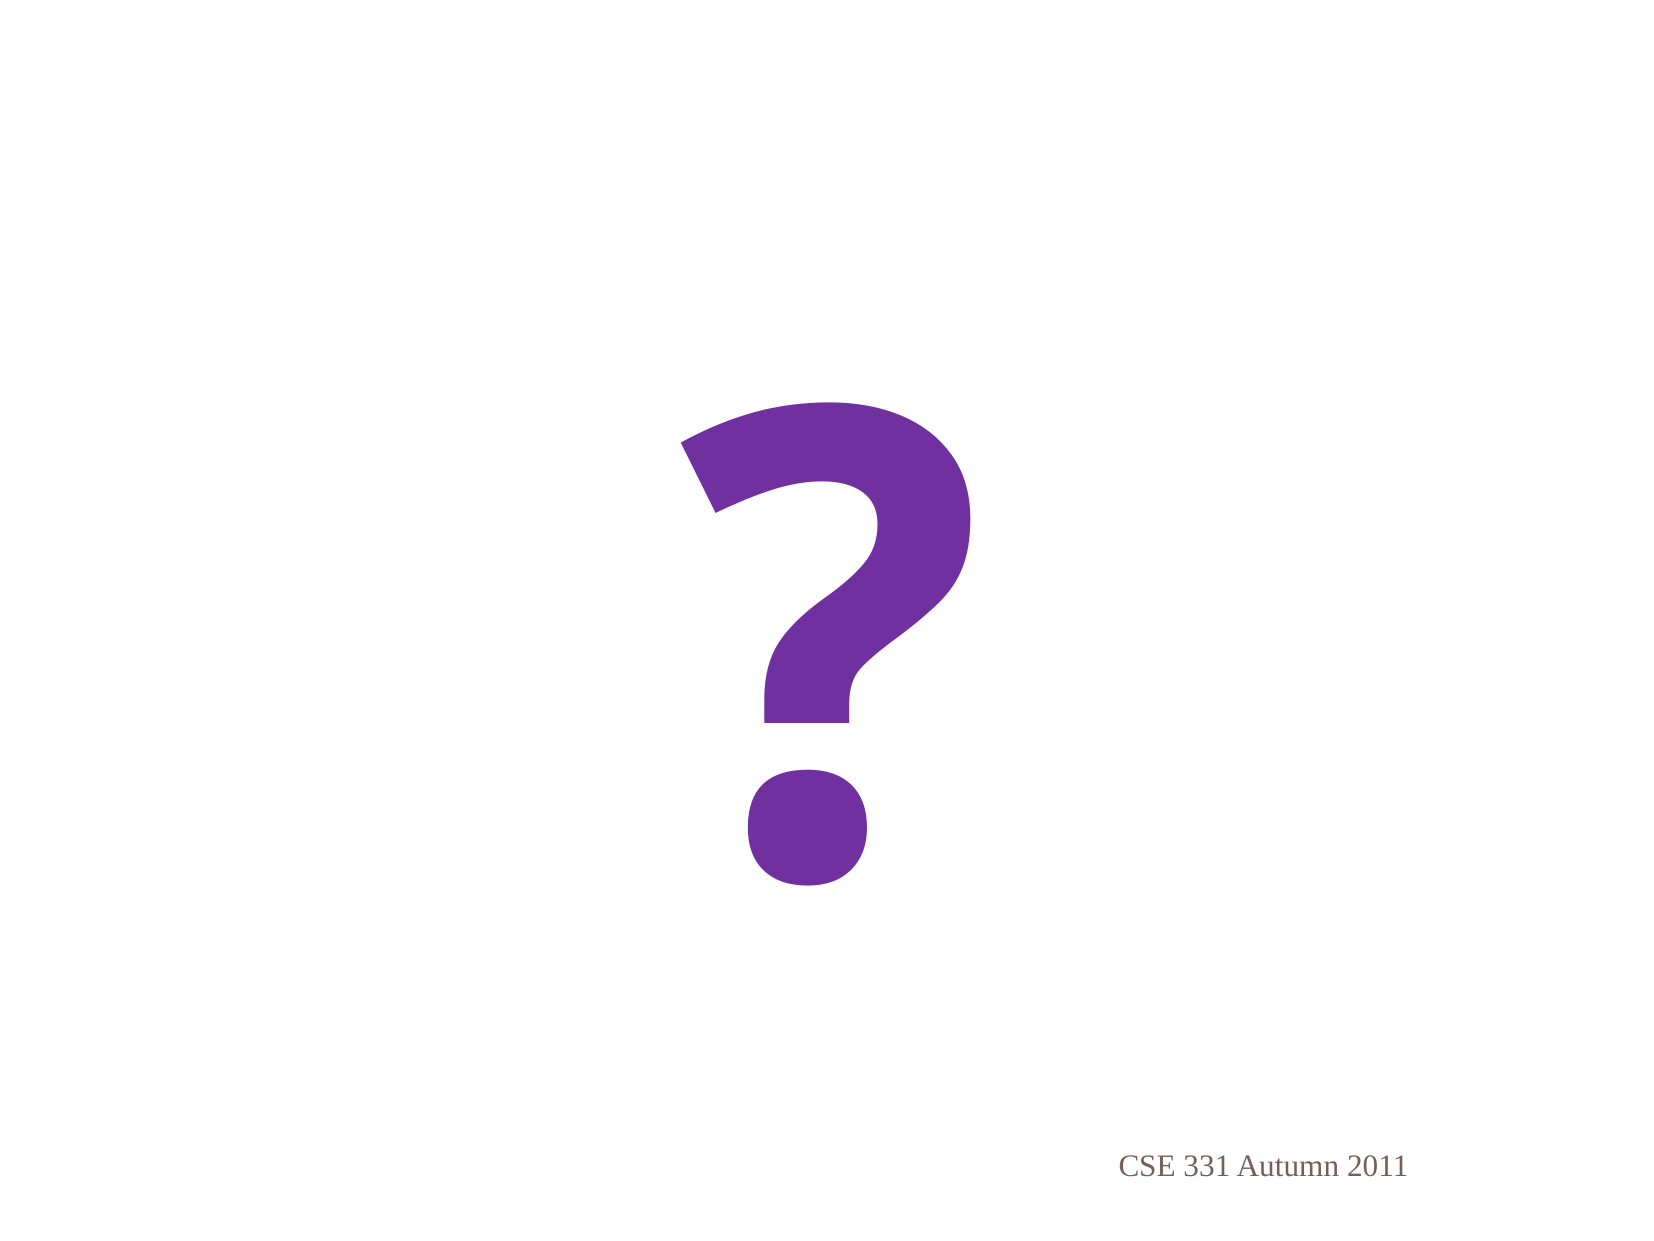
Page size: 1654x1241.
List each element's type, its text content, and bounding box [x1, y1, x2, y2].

slide_number CSE 331 Autumn 2011 [1102, 1130, 1585, 1197]
text_box ? [612, 212, 1041, 1019]
